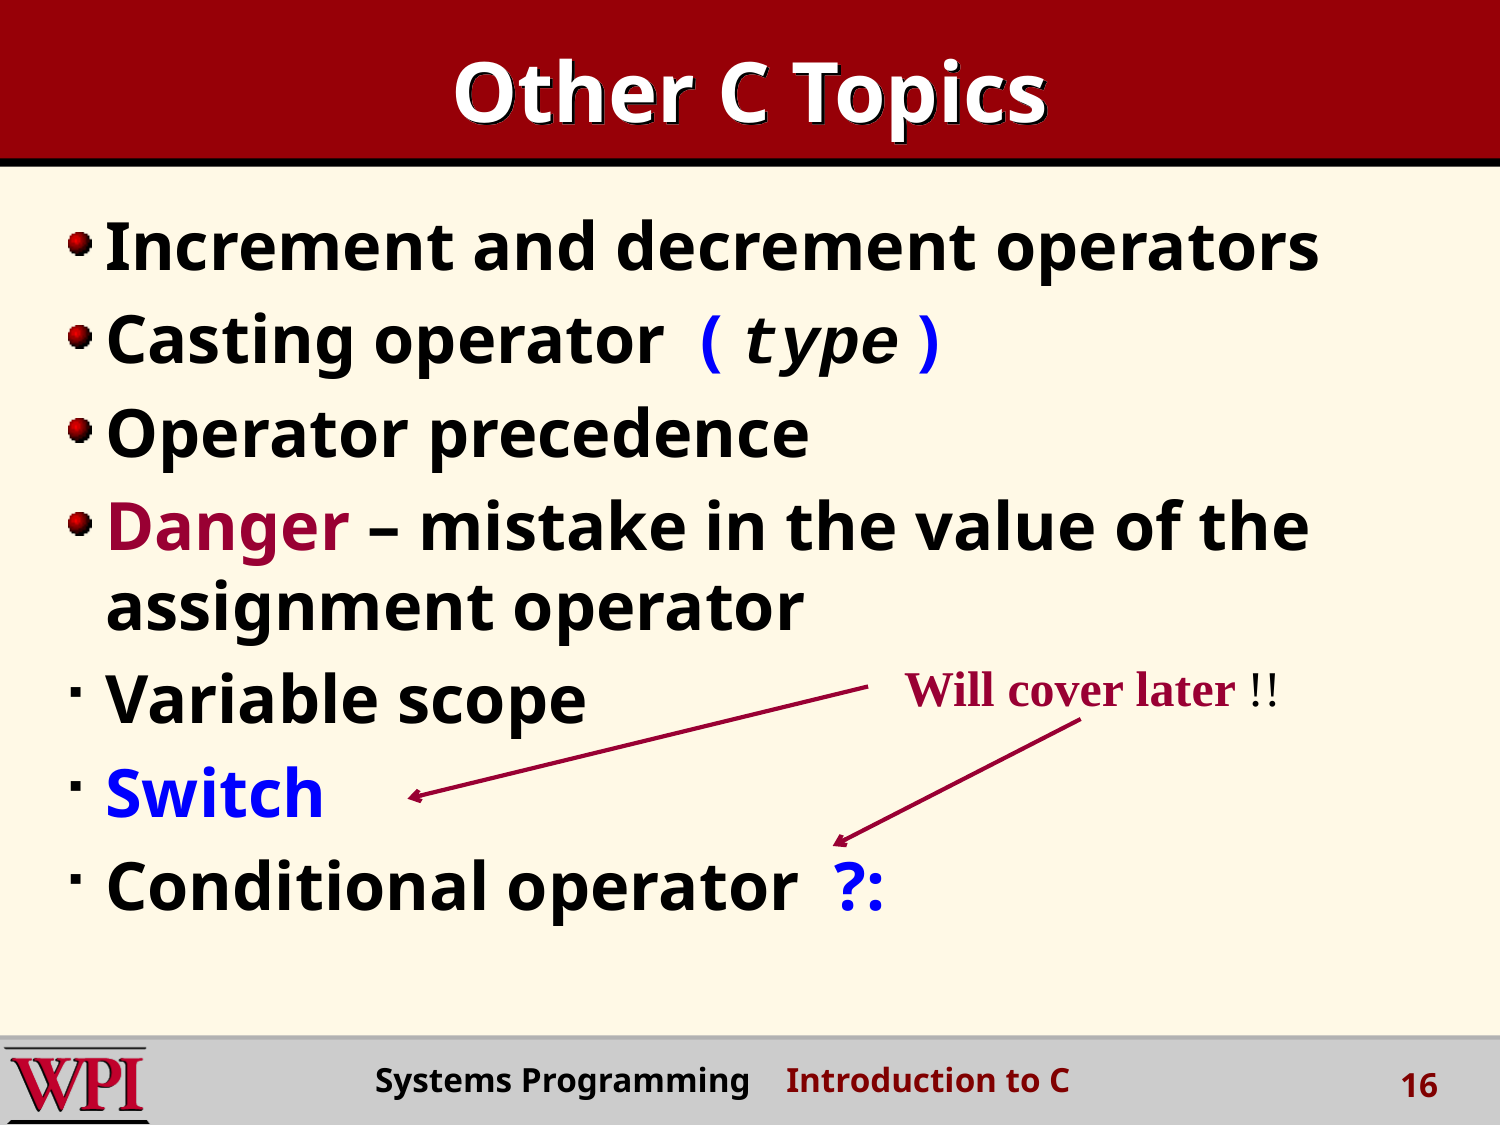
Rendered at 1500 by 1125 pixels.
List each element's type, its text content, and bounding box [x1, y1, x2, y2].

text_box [832, 718, 1081, 847]
text_box Will cover later !! [868, 633, 1317, 740]
list Increment and decrement operators Casting operator ( type ) Operator precedence Danger – mistake in the value of the assignment operator Variable scope Switch Conditional operator ?: [52, 196, 1404, 953]
picture [0, 0, 1500, 158]
slide_number 16 [1344, 1056, 1495, 1095]
picture [0, 167, 1500, 1035]
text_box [407, 686, 869, 799]
footer Systems Programming Introduction to C [359, 1051, 1200, 1118]
title Other C Topics [29, 18, 1471, 150]
picture [0, 1040, 1500, 1125]
